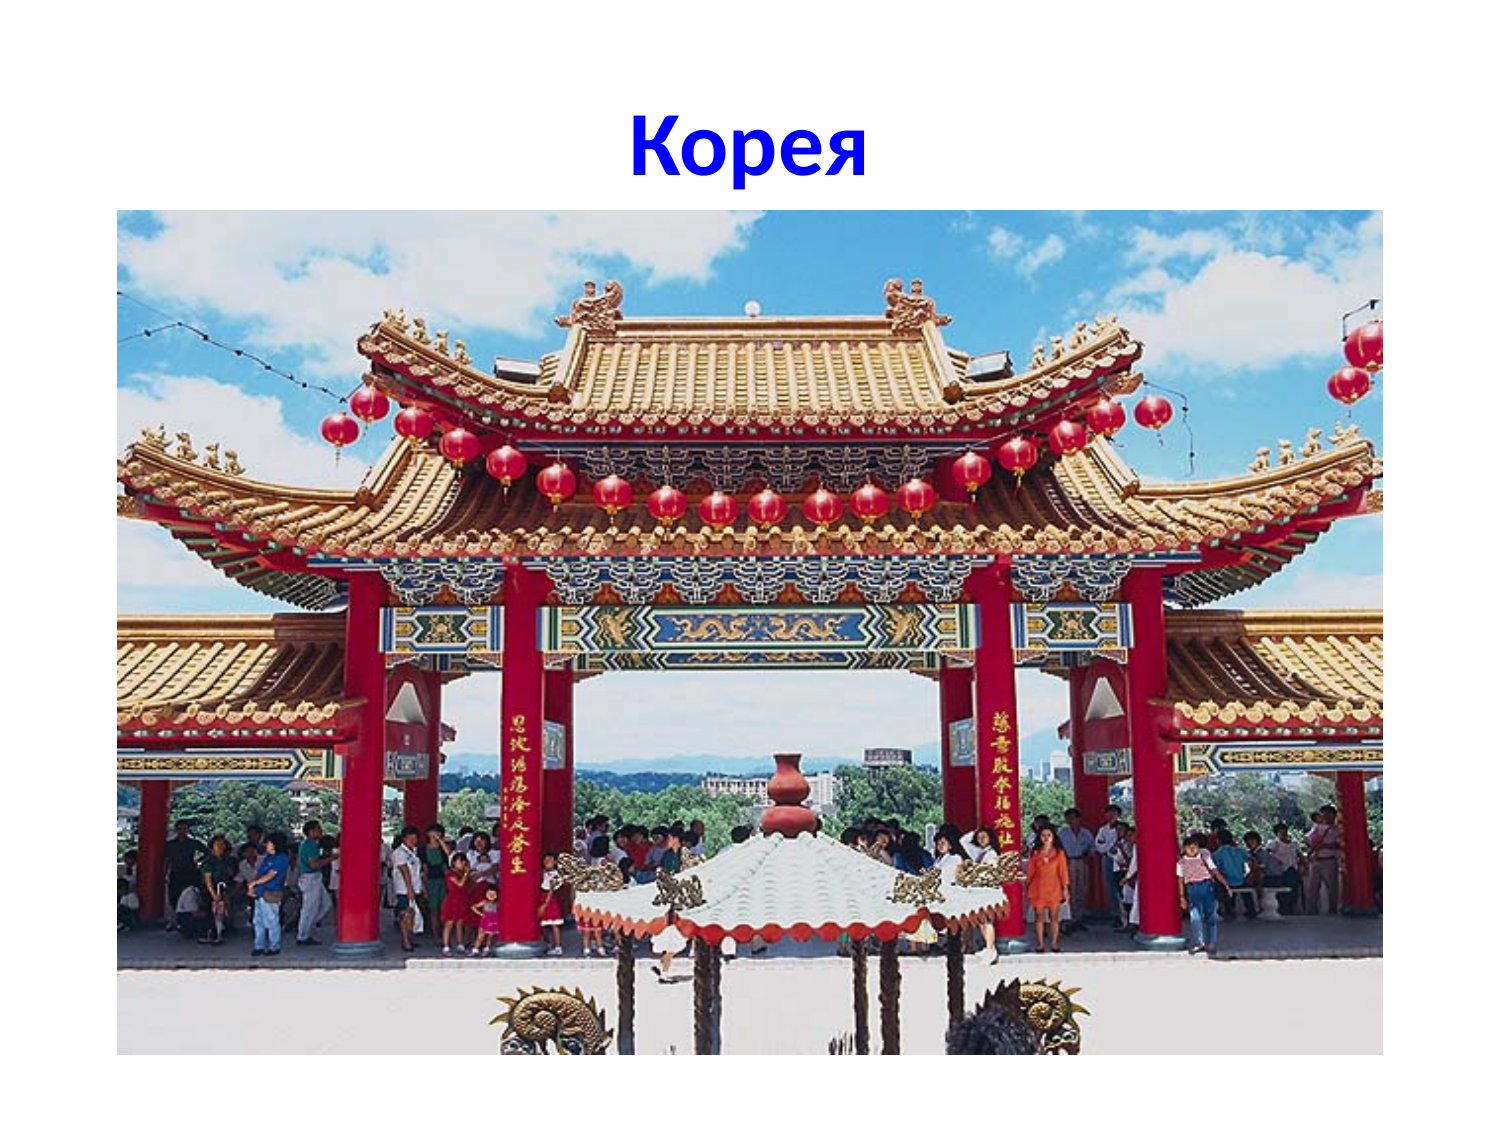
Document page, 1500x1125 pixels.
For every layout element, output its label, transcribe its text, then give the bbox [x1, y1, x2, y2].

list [116, 210, 1383, 1055]
title Корея [75, 45, 1425, 233]
